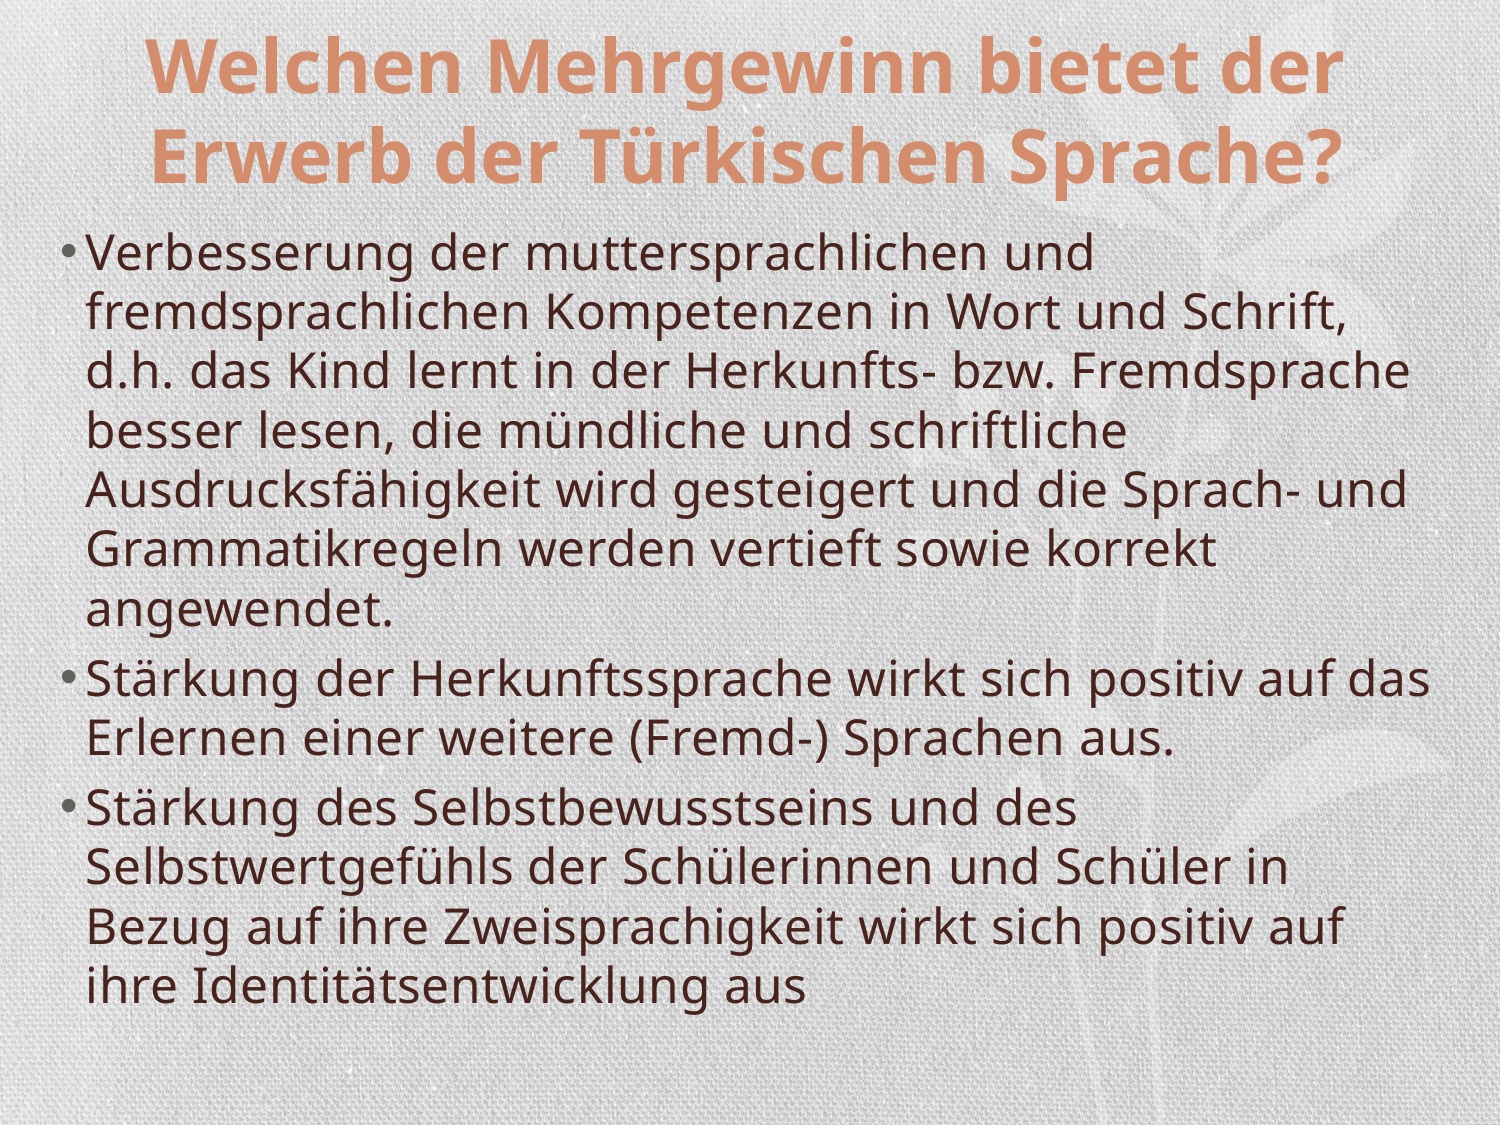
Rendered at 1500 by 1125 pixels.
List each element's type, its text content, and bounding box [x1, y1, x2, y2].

title Welchen Mehrgewinn bietet der Erwerb der Türkischen Sprache? [41, 19, 1451, 297]
list Verbesserung der muttersprachlichen und fremdsprachlichen Kompetenzen in Wort und Schrift, d.h. das Kind lernt in der Herkunfts- bzw. Fremdsprache besser lesen, die mündliche und schriftliche Ausdrucksfähigkeit wird gesteigert und die Sprach- und Grammatikregeln werden vertieft sowie korrekt angewendet. Stärkung der Herkunftssprache wirkt sich positiv auf das Erlernen einer weitere (Fremd-) Sprachen aus. Stärkung des Selbstbewusstseins und des Selbstwertgefühls der Schülerinnen und Schüler in Bezug auf ihre Zweisprachigkeit wirkt sich positiv auf ihre Identitätsentwicklung aus [45, 213, 1455, 1023]
